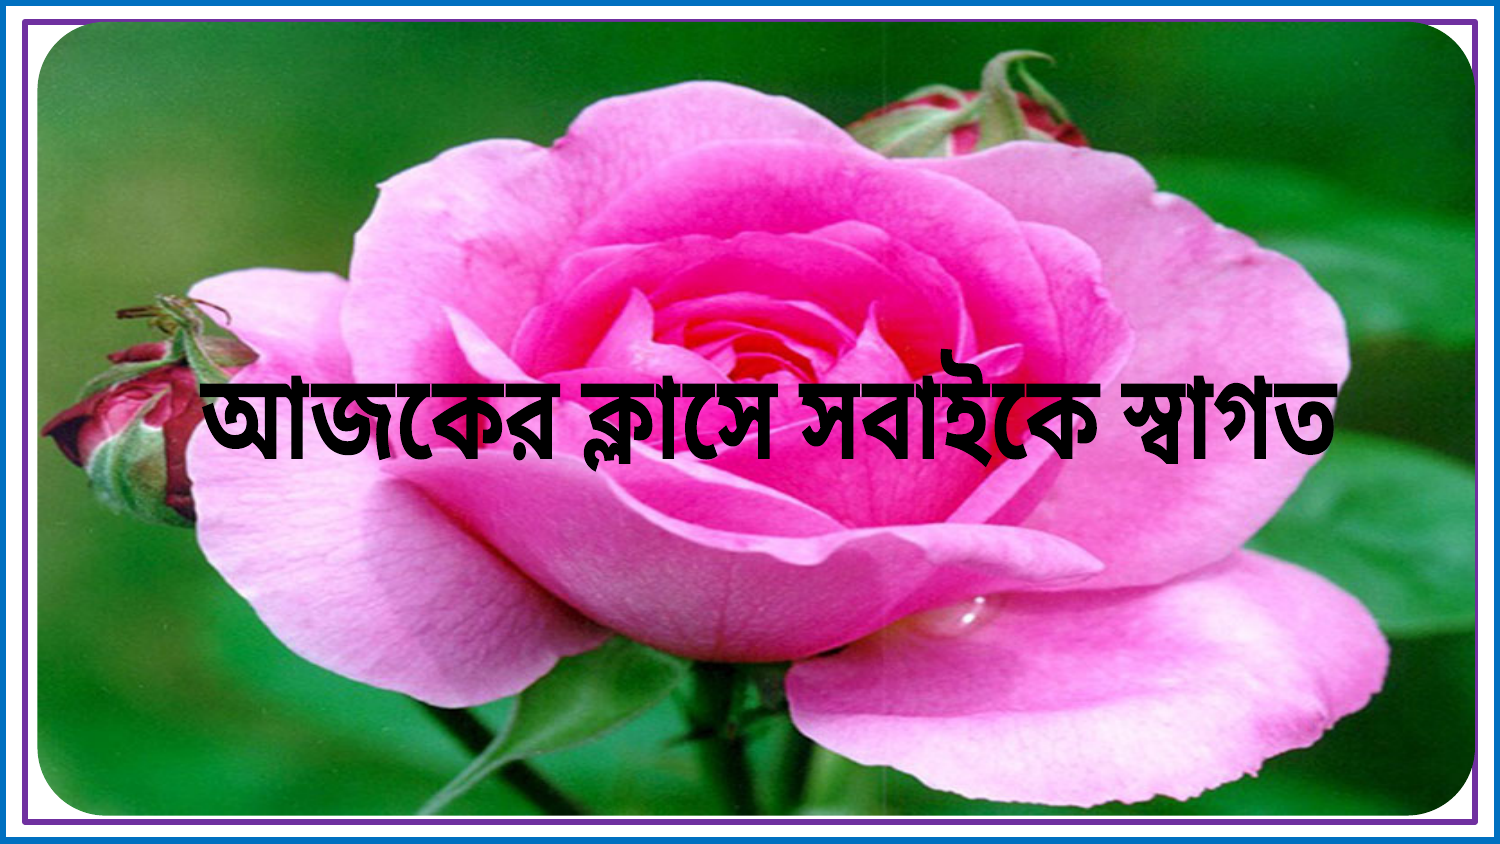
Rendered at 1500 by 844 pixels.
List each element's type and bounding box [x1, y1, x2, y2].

text_box [0, 0, 1500, 844]
text_box [23, 20, 38, 824]
picture [37, 21, 1476, 816]
